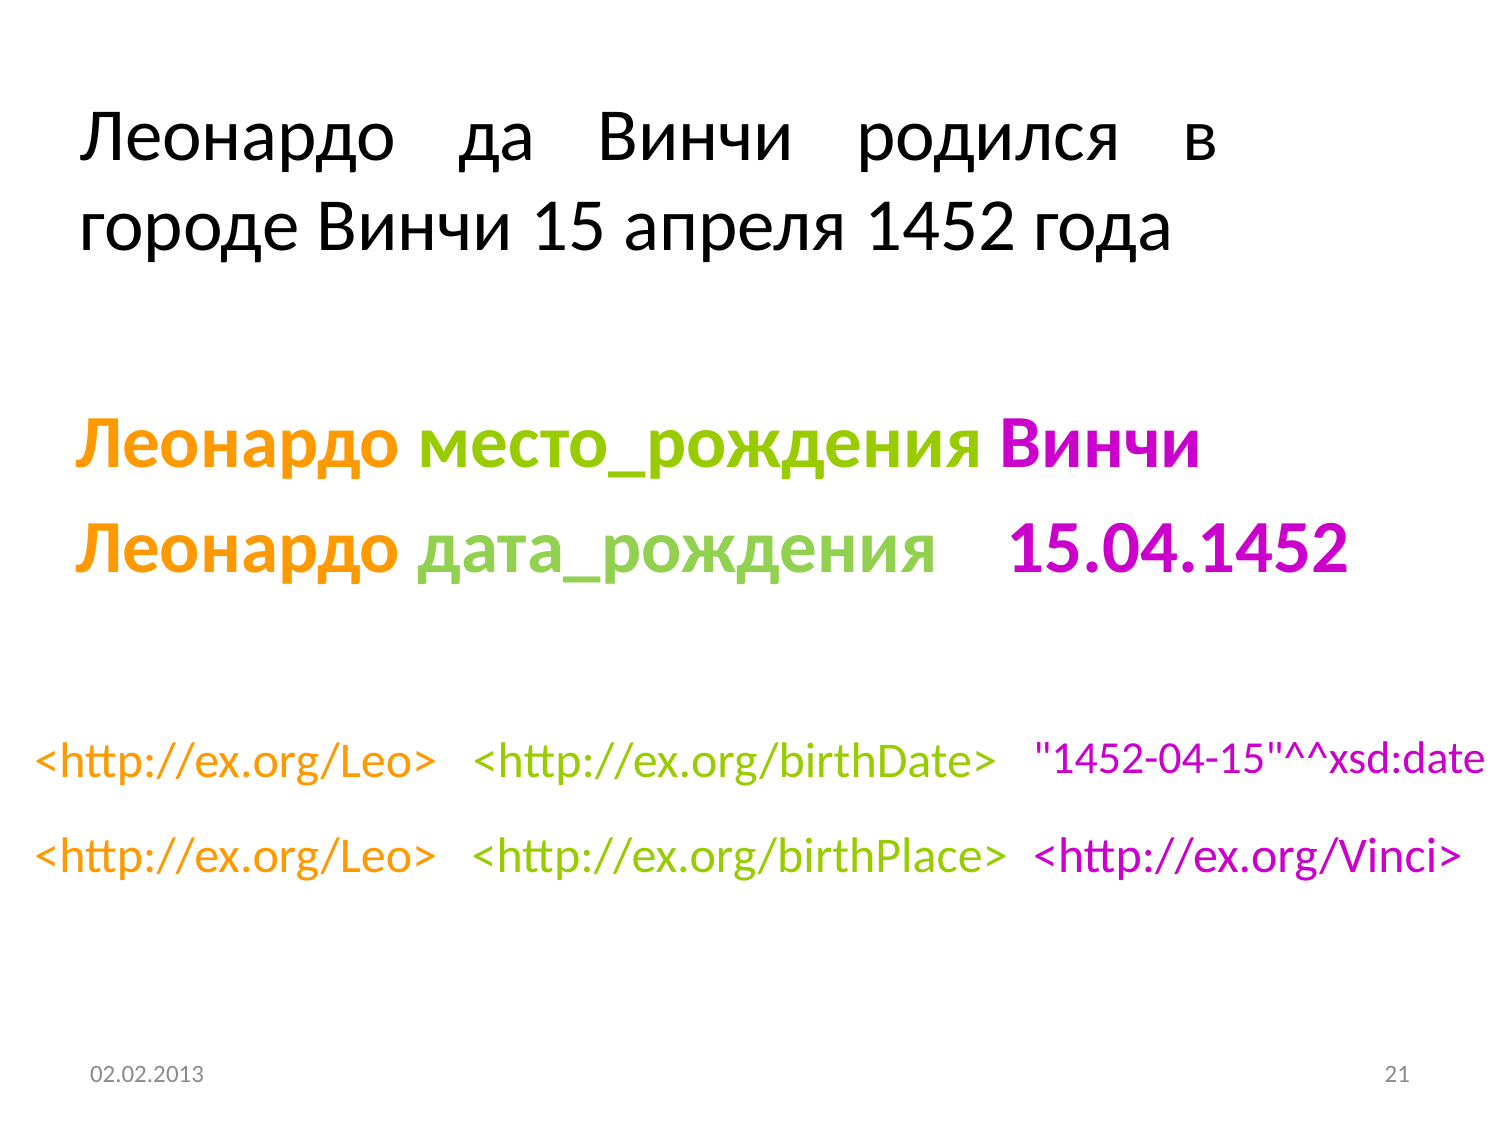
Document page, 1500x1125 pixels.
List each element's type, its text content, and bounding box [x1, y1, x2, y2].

text_box <http://ex.org/birthDate> [458, 720, 1013, 795]
text_box <http://ex.org/Vinci> [1024, 814, 1478, 890]
list Леонардо место_рождения Винчи Леонардо дата_рождения 15.04.1452 [59, 385, 1383, 634]
slide_number 21 [1074, 1042, 1425, 1103]
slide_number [75, 1042, 425, 1103]
text_box <http://ex.org/Leo> [19, 720, 453, 796]
text_box "1452-04-15"^^xsd:date [1018, 720, 1500, 790]
text_box <http://ex.org/birthPlace> [456, 814, 1024, 890]
text_box <http://ex.org/Leo> [19, 814, 453, 890]
text_box Леонардо да Винчи родился в городе Винчи 15 апреля 1452 года [64, 78, 1235, 273]
